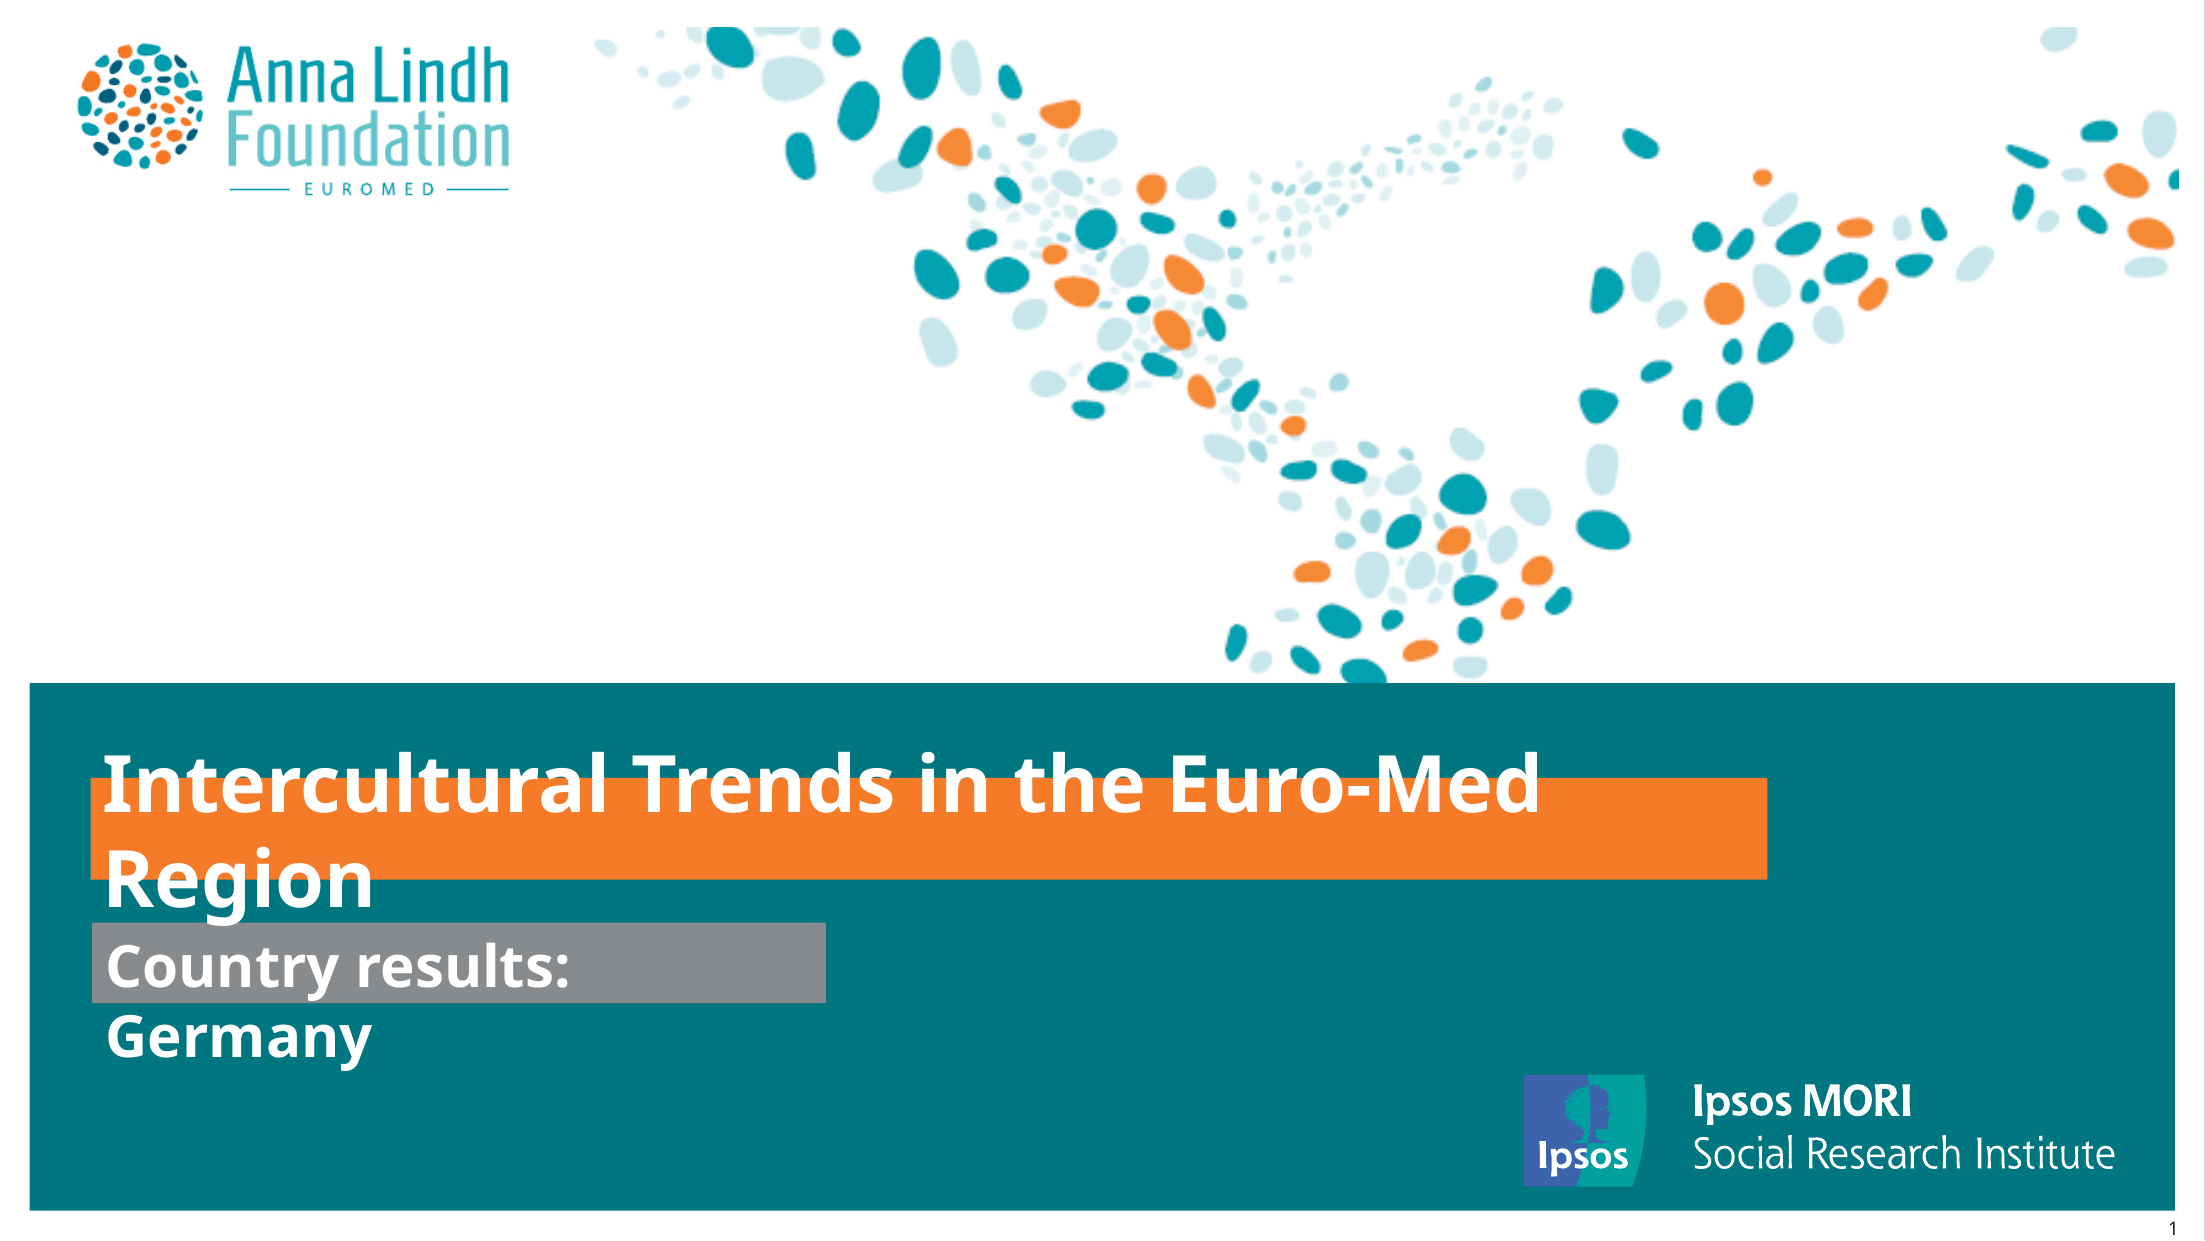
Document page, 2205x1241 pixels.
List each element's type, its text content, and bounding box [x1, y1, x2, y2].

picture [55, 26, 528, 210]
subtitle Country results: Germany [92, 922, 826, 1004]
list Intercultural Trends in the Euro-Med Region [90, 777, 1768, 880]
